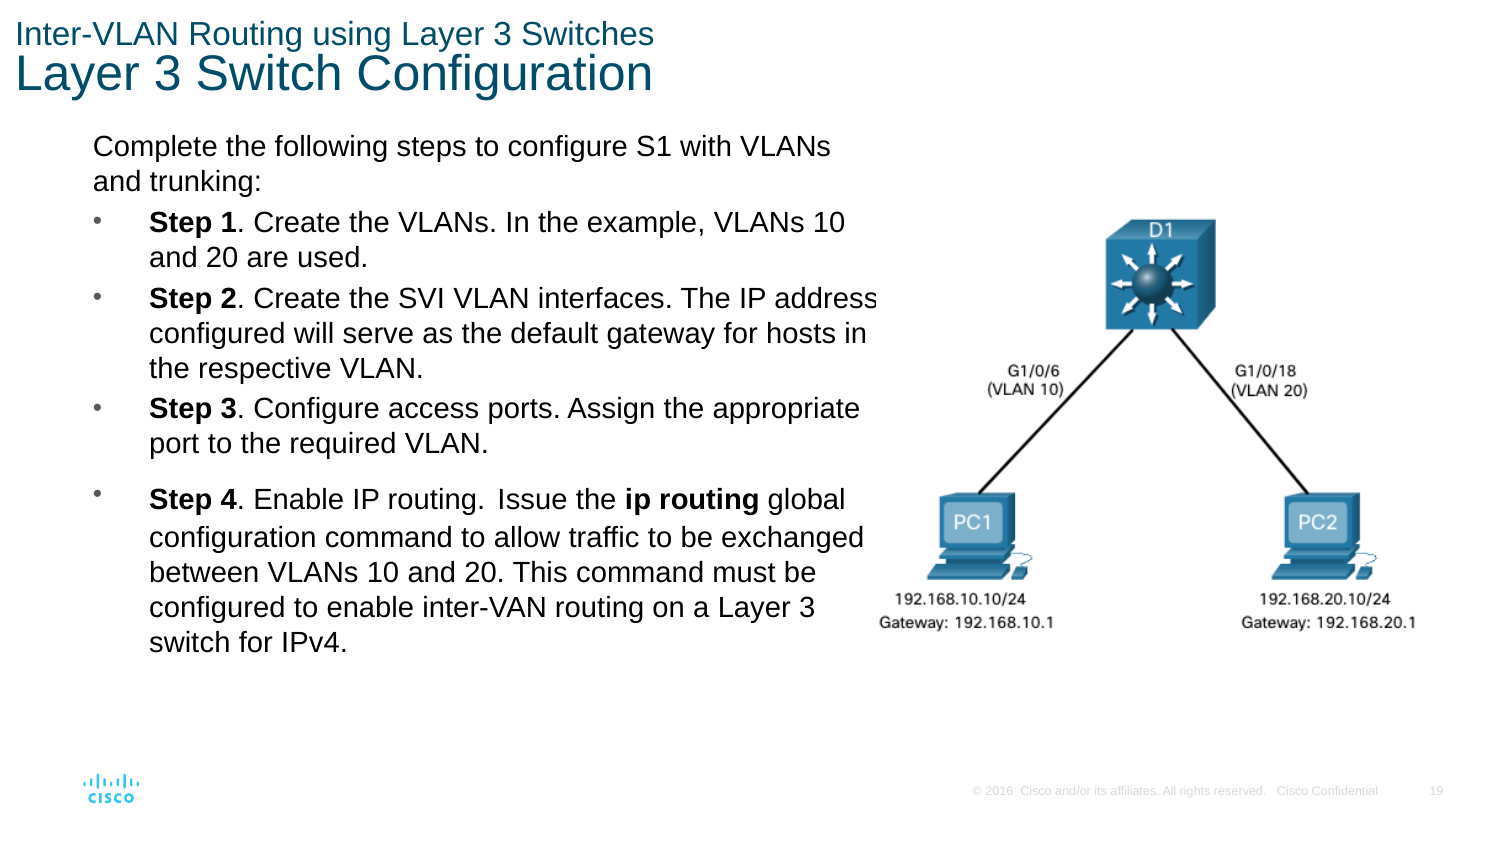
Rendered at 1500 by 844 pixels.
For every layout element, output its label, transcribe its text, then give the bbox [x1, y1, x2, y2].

list Complete the following steps to configure S1 with VLANs and trunking: Step 1. Create the VLANs. In the example, VLANs 10 and 20 are used. Step 2. Create the SVI VLAN interfaces. The IP address configured will serve as the default gateway for hosts in the respective VLAN. Step 3. Configure access ports. Assign the appropriate port to the required VLAN. Step 4. Enable IP routing. Issue the ip routing global configuration command to allow traffic to be exchanged between VLANs 10 and 20. This command must be configured to enable inter-VAN routing on a Layer 3 switch for IPv4. [77, 120, 904, 726]
picture [875, 210, 1423, 633]
title Inter-VLAN Routing using Layer 3 Switches Layer 3 Switch Configuration [0, 0, 1369, 121]
